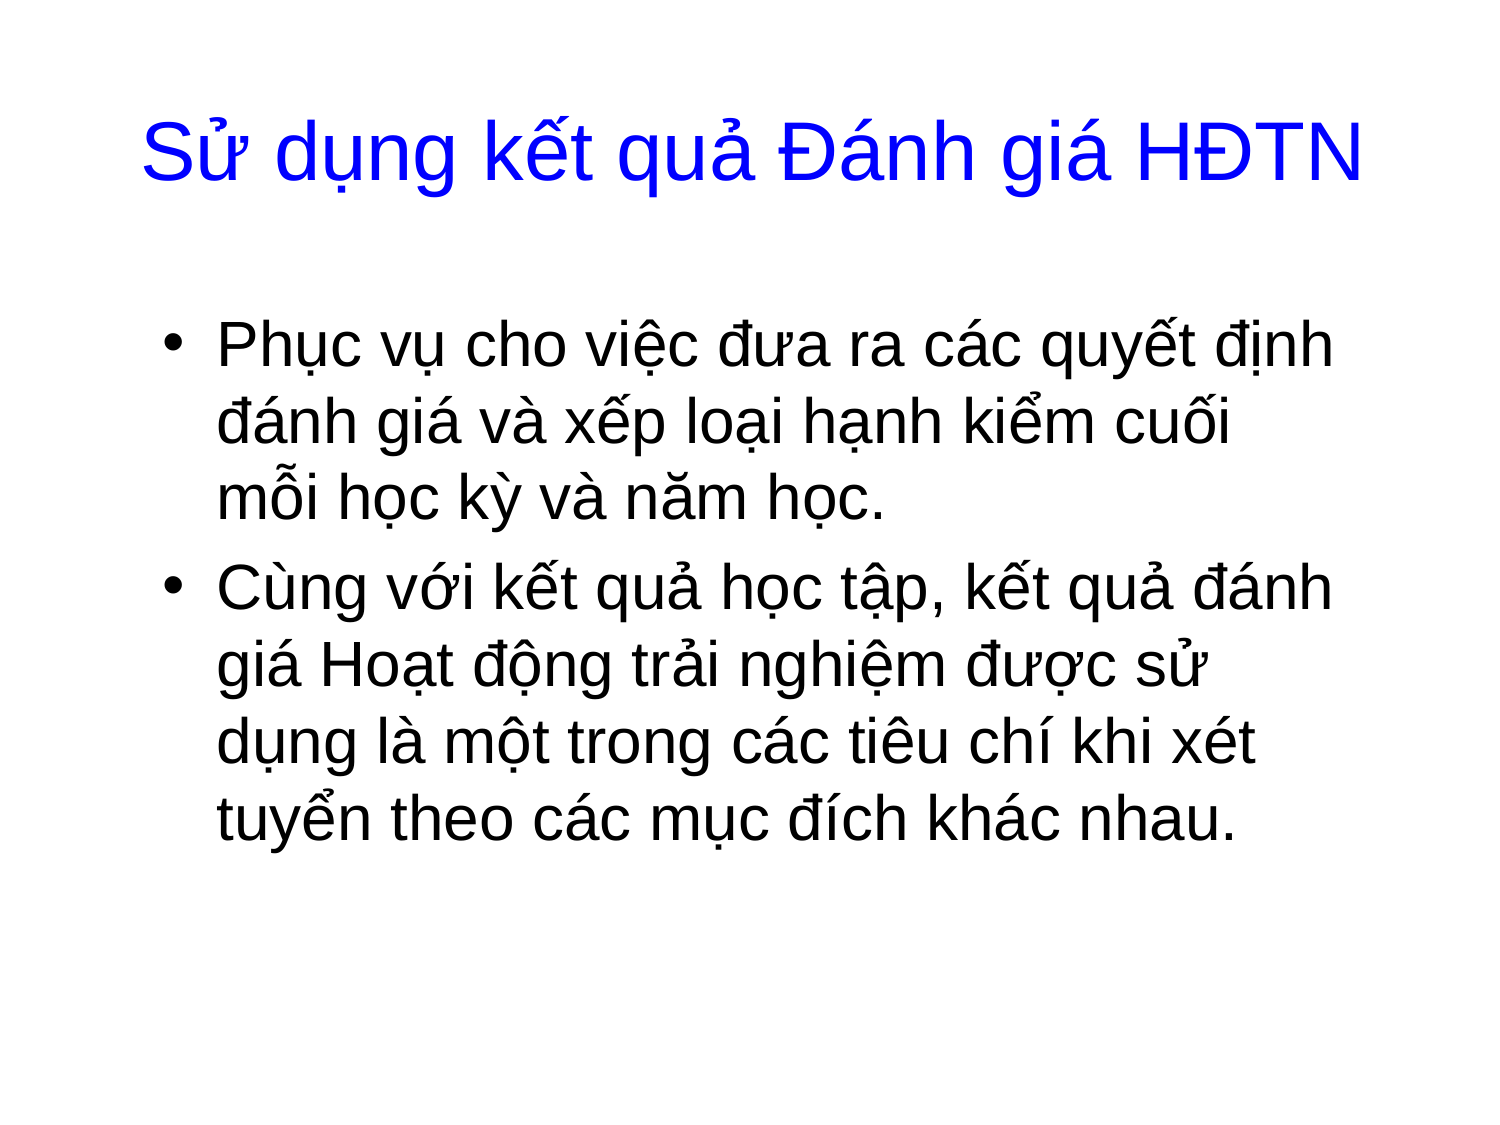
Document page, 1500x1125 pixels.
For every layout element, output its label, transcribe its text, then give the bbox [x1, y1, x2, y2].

list Phục vụ cho việc đưa ra các quyết định đánh giá và xếp loại hạnh kiểm cuối mỗi học kỳ và năm học. Cùng với kết quả học tập, kết quả đánh giá Hoạt động trải nghiệm được sử dụng là một trong các tiêu chí khi xét tuyển theo các mục đích khác nhau. [147, 295, 1353, 940]
title Sử dụng kết quả Đánh giá HĐTN [75, 69, 1431, 225]
